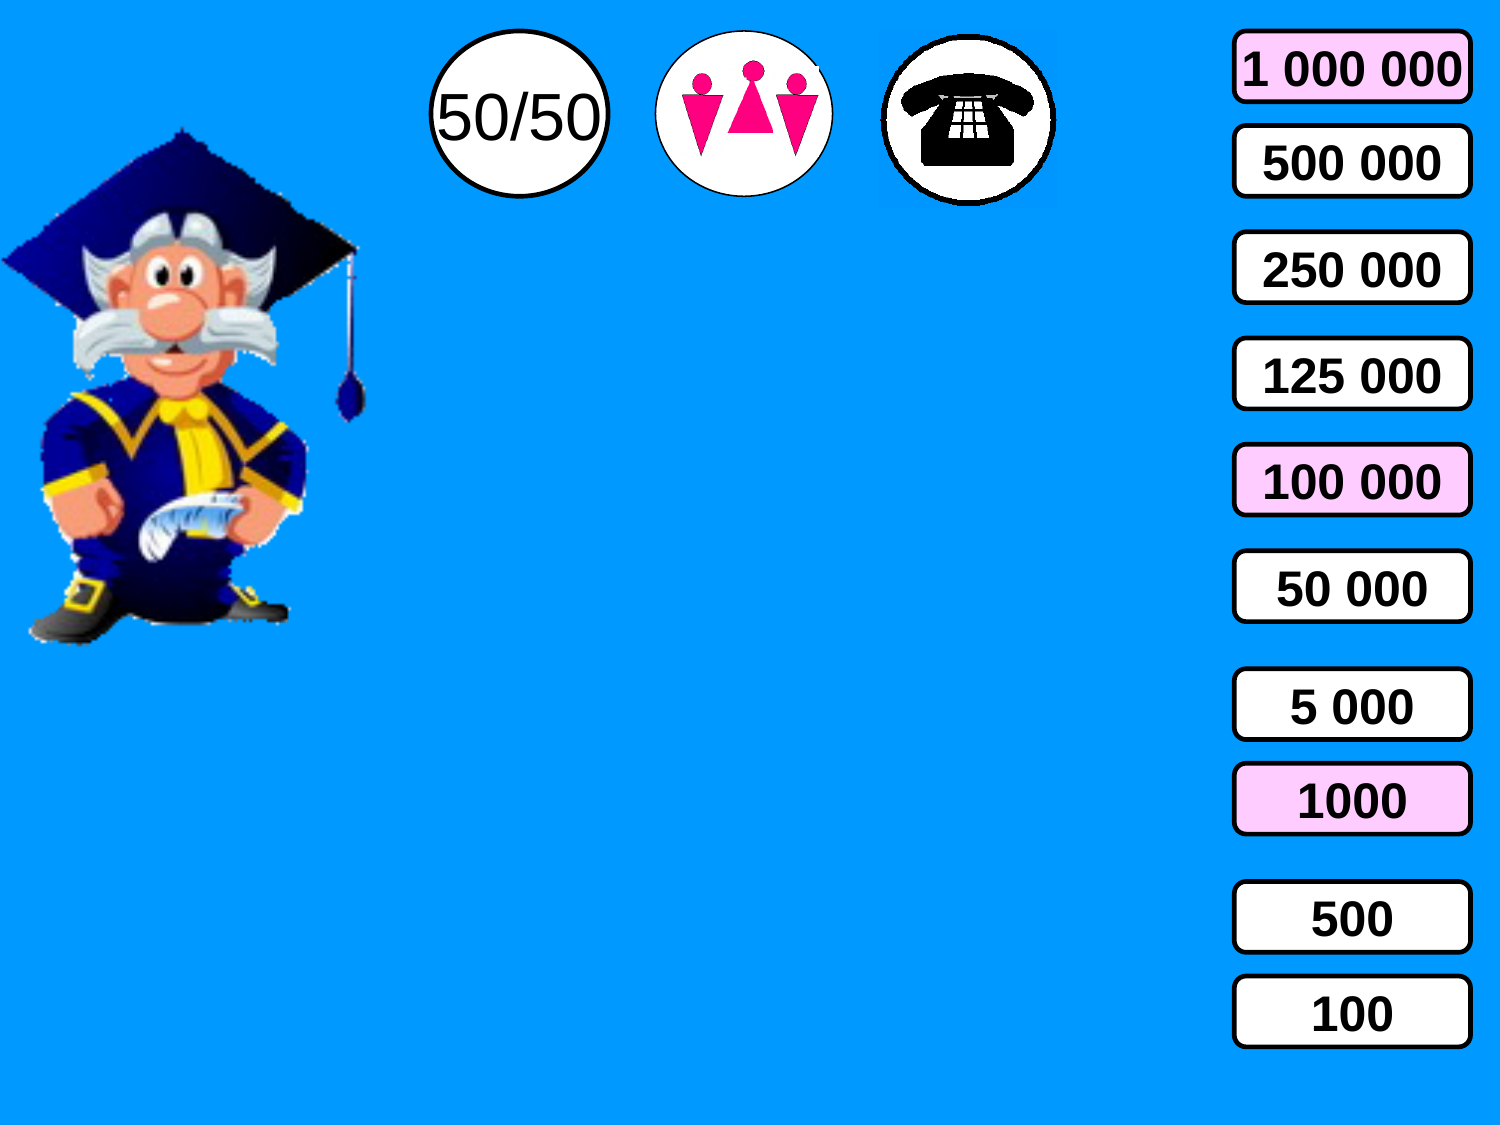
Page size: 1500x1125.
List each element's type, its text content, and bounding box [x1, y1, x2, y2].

text_box 250 000 [1234, 231, 1471, 303]
text_box 125 000 [1234, 337, 1471, 409]
text_box 500 000 [1234, 125, 1471, 197]
text_box 50 000 [1234, 550, 1471, 622]
text_box 500 [1234, 881, 1471, 953]
text_box 100 000 [1234, 444, 1471, 516]
text_box 1000 [1234, 763, 1471, 835]
text_box 50/50 [430, 30, 609, 197]
text_box 5 000 [1234, 668, 1471, 740]
text_box 100 [1234, 976, 1471, 1047]
picture [879, 30, 1058, 208]
text_box 1 000 000 [1234, 30, 1471, 102]
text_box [655, 30, 833, 197]
picture [0, 113, 408, 653]
